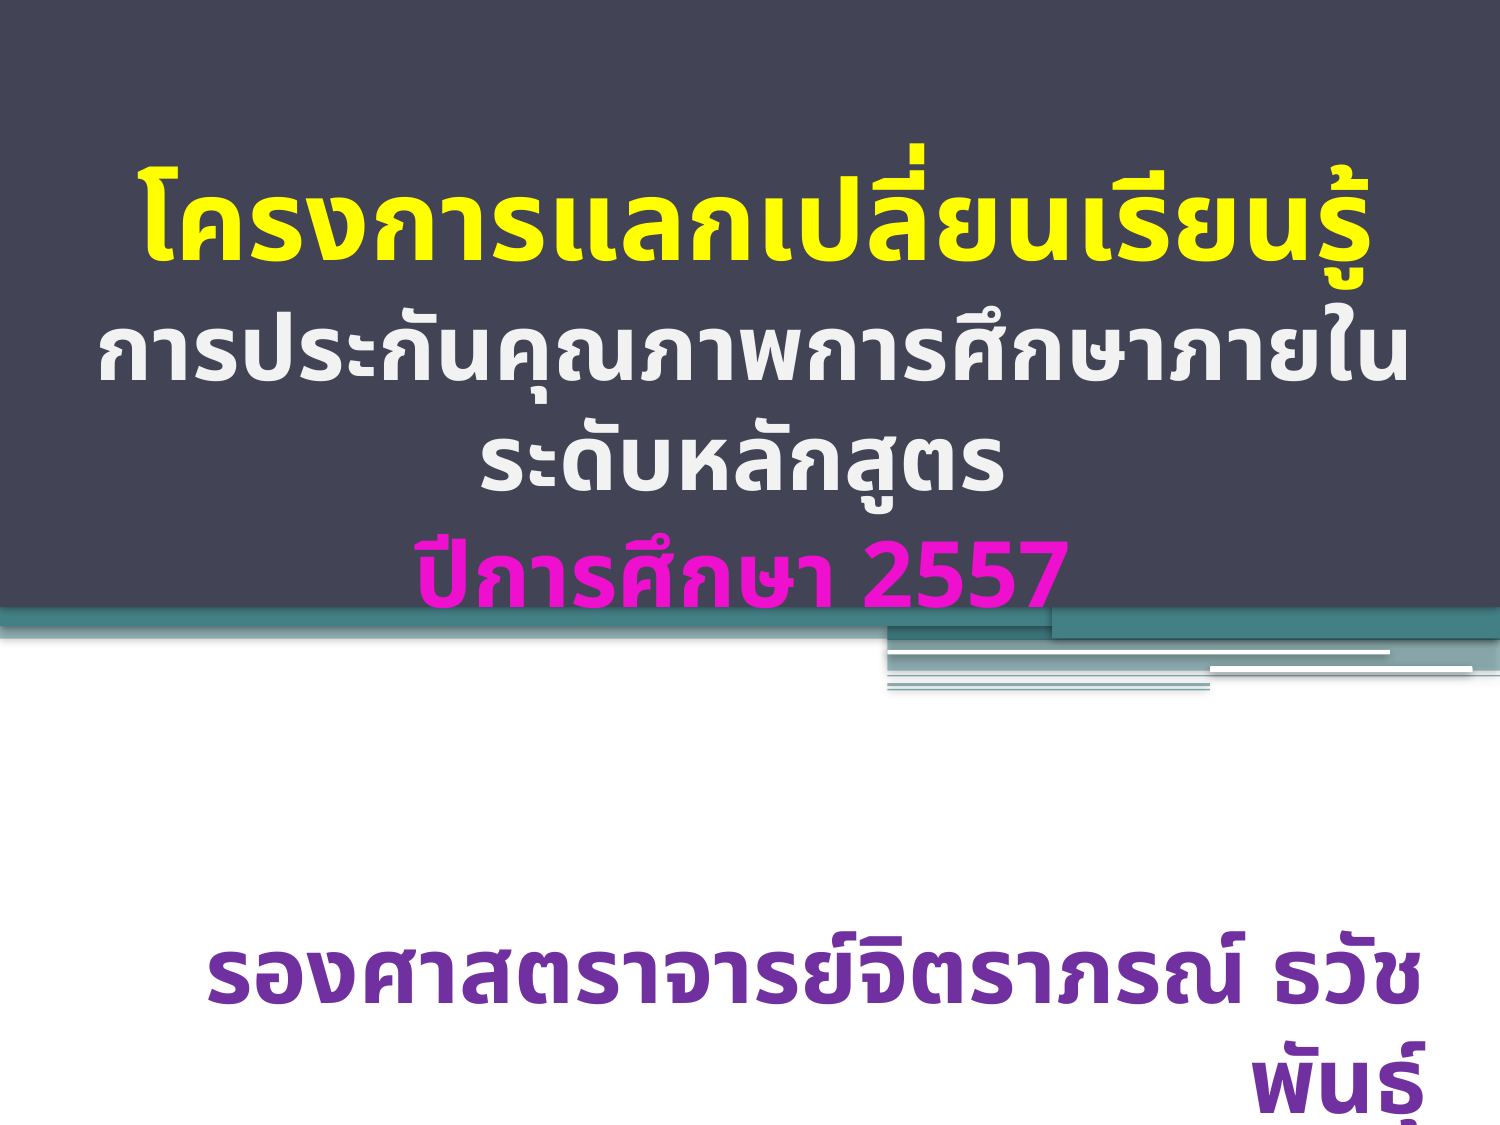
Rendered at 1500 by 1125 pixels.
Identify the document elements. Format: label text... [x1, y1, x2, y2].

subtitle โครงการแลกเปลี่ยนเรียนรู้ การประกันคุณภาพการศึกษาภายในระดับหลักสูตร ปีการศึกษา 2557 รองศาสตราจารย์จิตราภรณ์ ธวัชพันธุ์ 26 พฤษภาคม 2558 [58, 140, 1442, 411]
